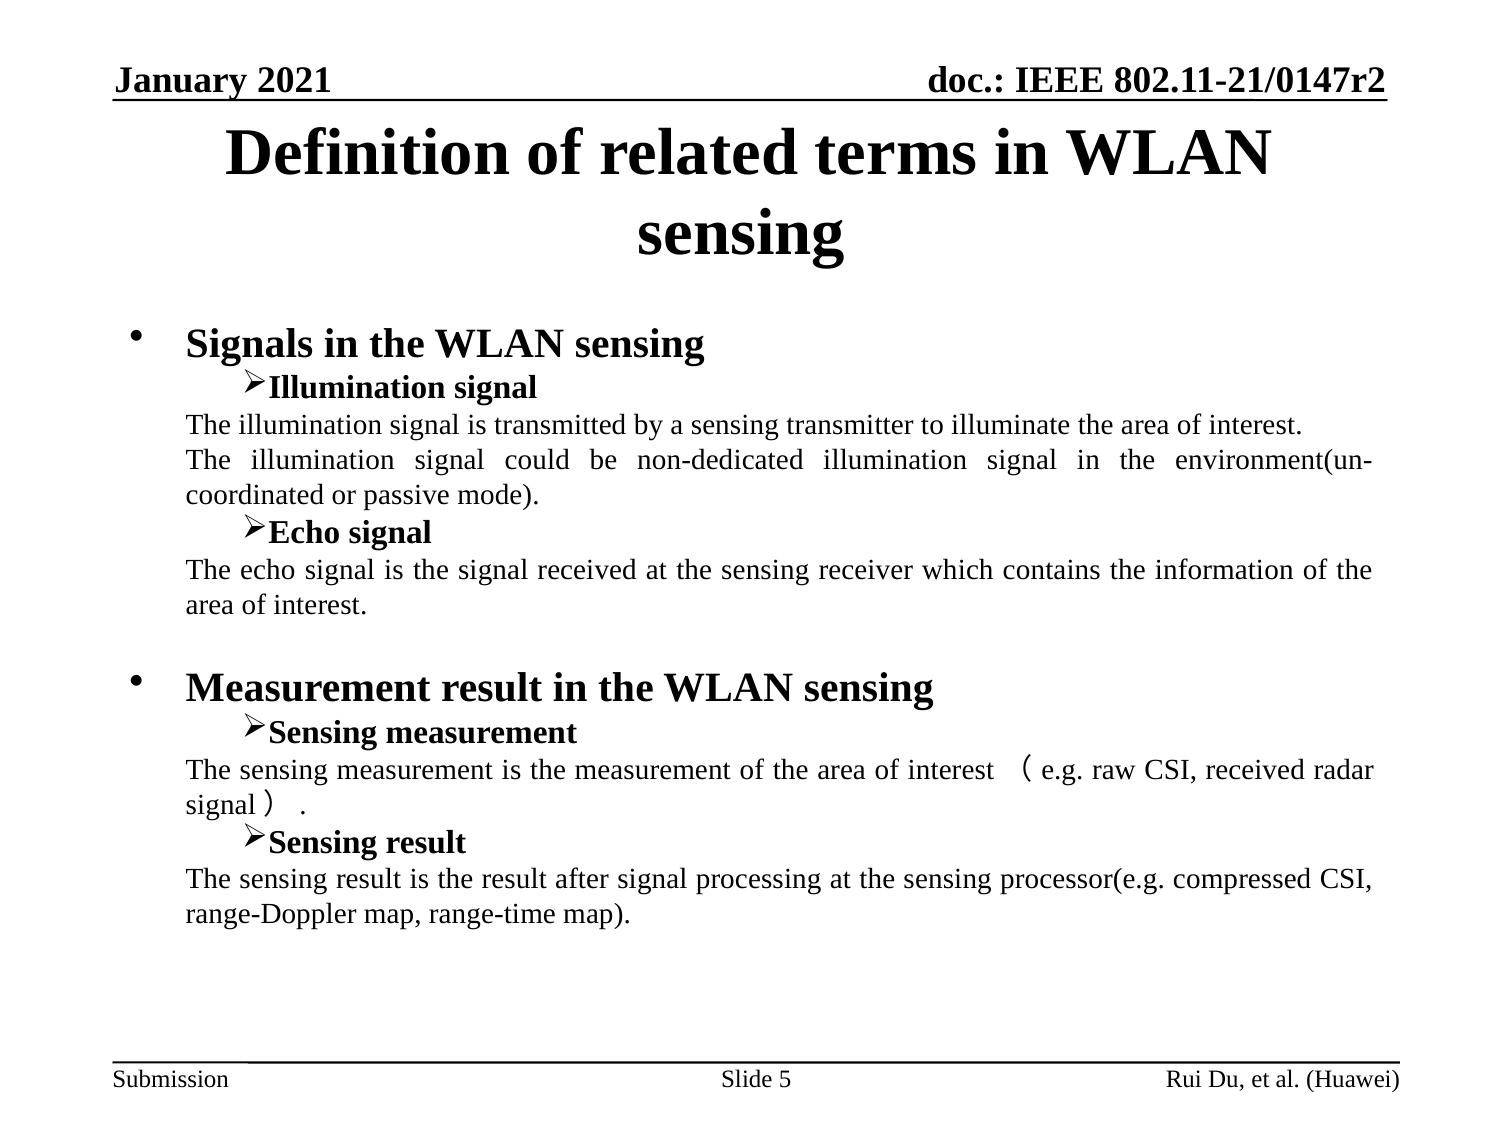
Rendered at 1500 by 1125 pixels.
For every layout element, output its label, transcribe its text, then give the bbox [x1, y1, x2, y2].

title Definition of related terms in WLAN sensing [112, 99, 1388, 275]
text_box Rui Du, et al. (Huawei) [1165, 1062, 1401, 1093]
text_box Signals in the WLAN sensing Illumination signal The illumination signal is transmitted by a sensing transmitter to illuminate the area of interest. The illumination signal could be non-dedicated illumination signal in the environment(un-coordinated or passive mode). Echo signal The echo signal is the signal received at the sensing receiver which contains the information of the area of interest. Measurement result in the WLAN sensing Sensing measurement The sensing measurement is the measurement of the area of interest（e.g. raw CSI, received radar signal）. Sensing result The sensing result is the result after signal processing at the sensing processor(e.g. compressed CSI, range-Doppler map, range-time map). [114, 307, 1390, 1038]
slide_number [114, 54, 335, 99]
slide_number Slide 5 [712, 1061, 800, 1093]
